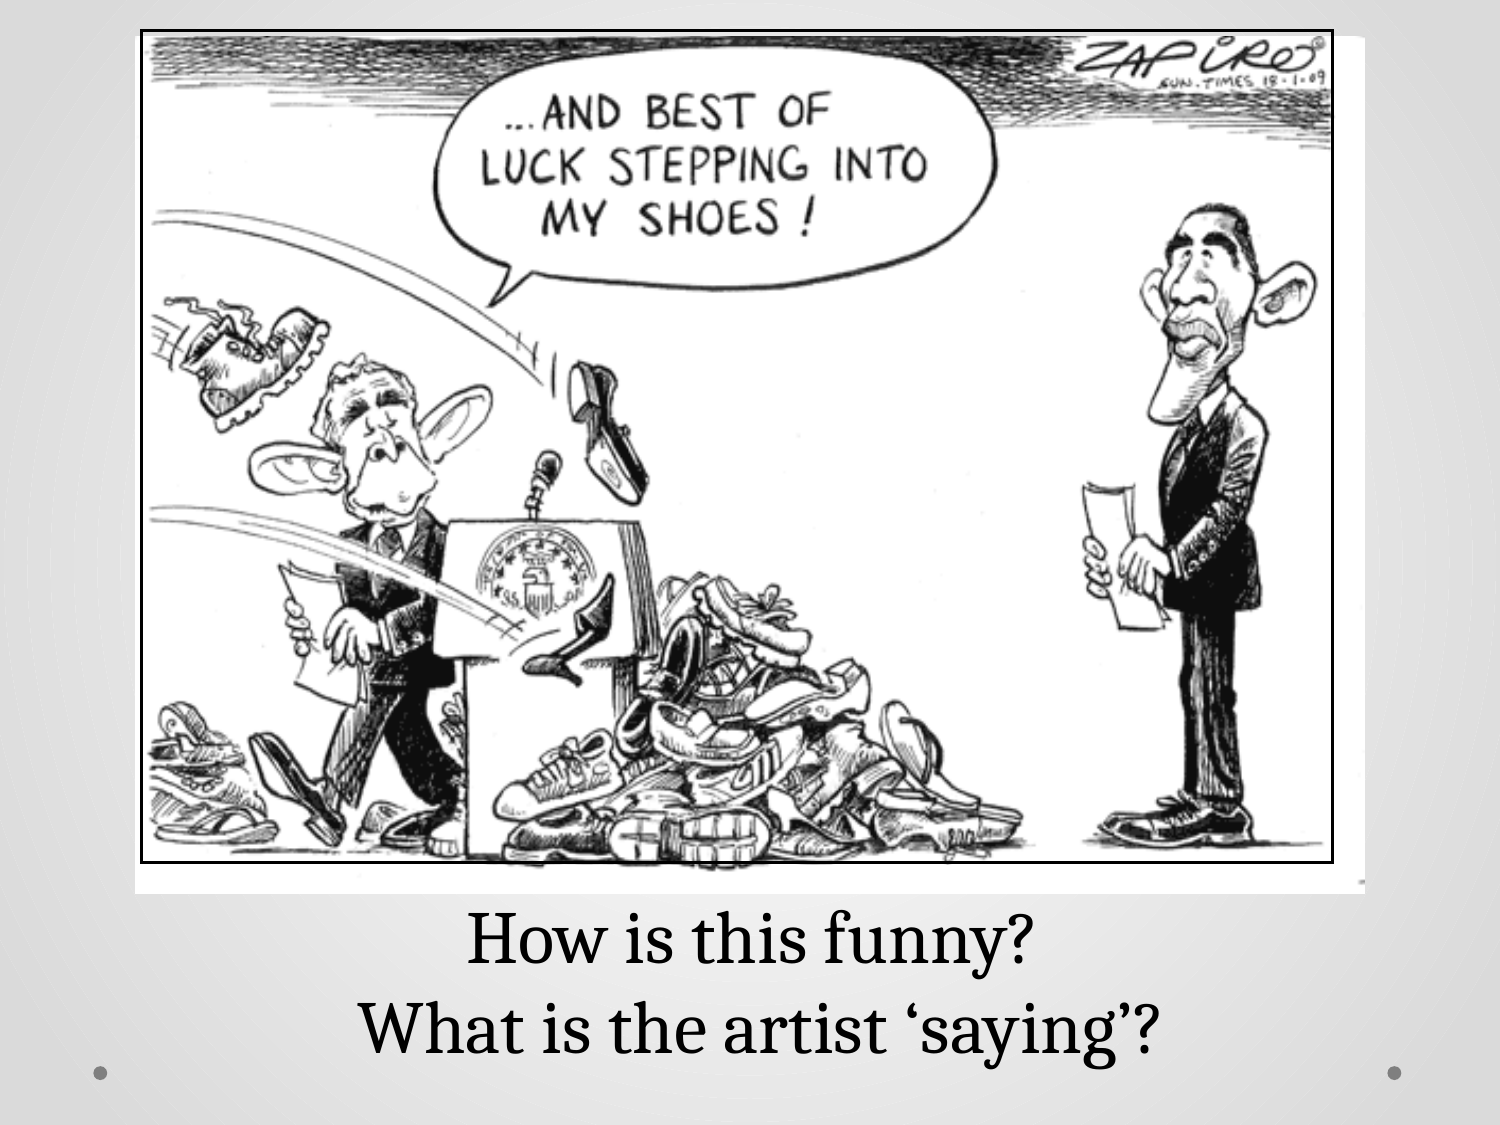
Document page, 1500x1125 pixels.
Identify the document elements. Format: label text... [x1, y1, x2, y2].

text_box How is this funny? What is the artist ‘saying’? [112, 881, 1412, 1079]
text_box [135, 30, 1365, 894]
